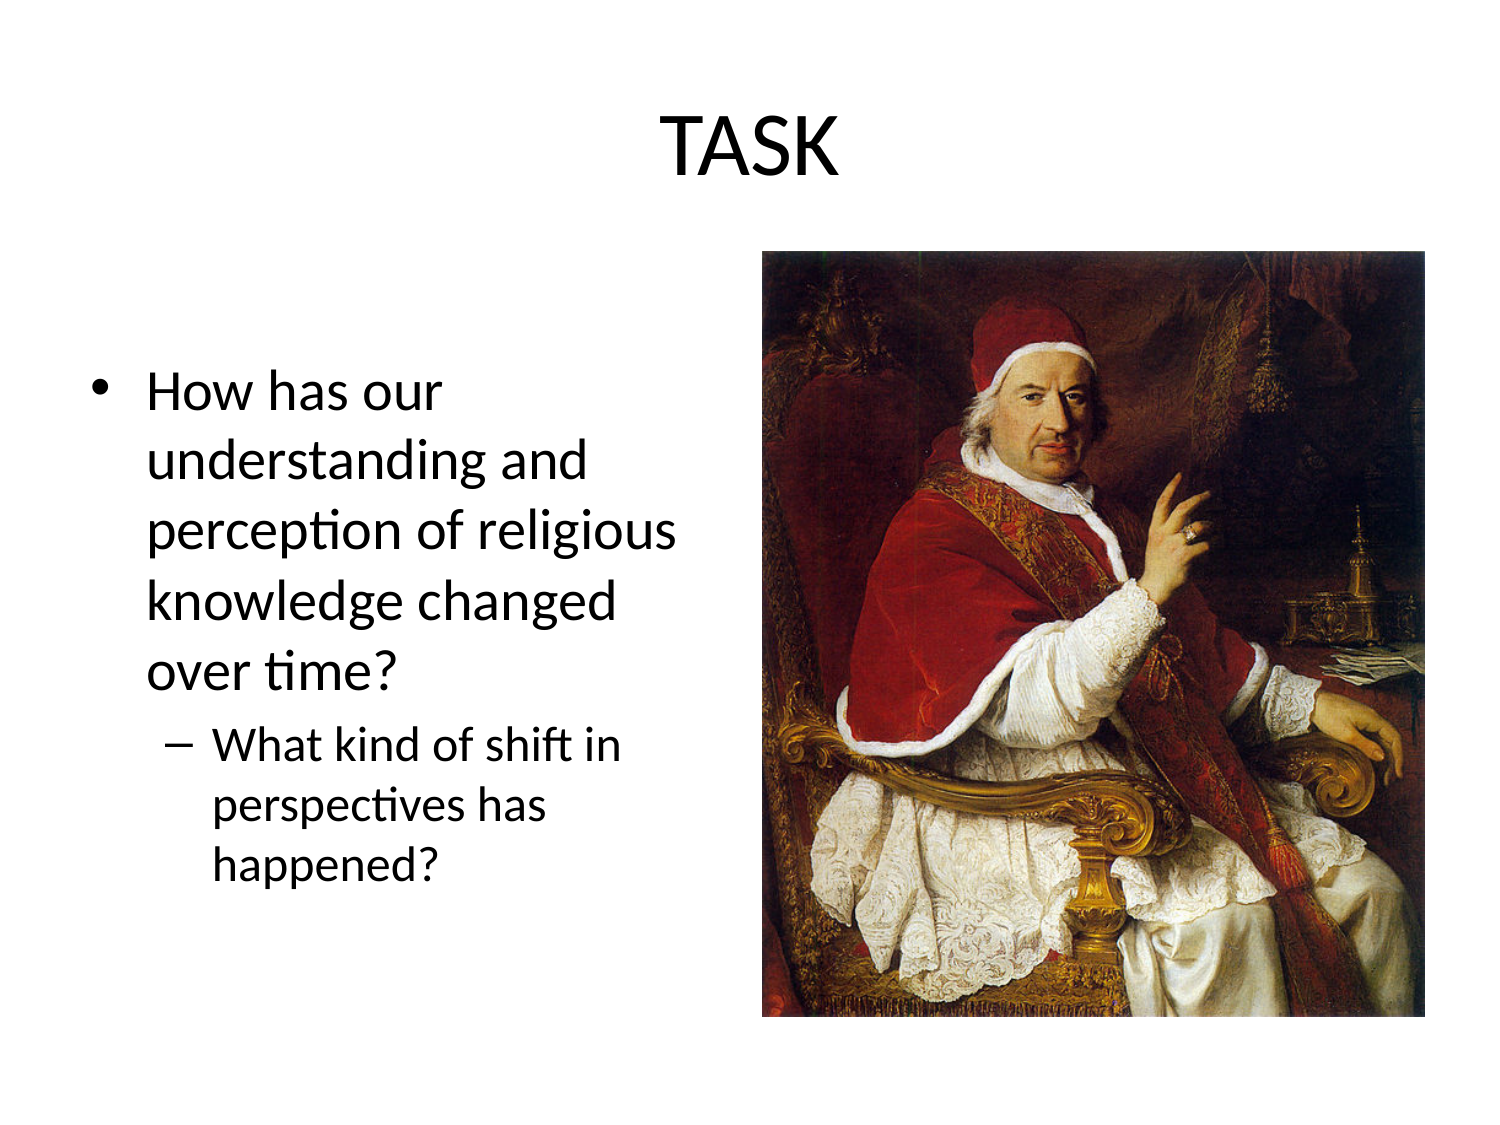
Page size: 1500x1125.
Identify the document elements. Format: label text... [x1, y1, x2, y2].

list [762, 250, 1426, 1017]
list How has our understanding and perception of religious knowledge changed over time? What kind of shift in perspectives has happened? [75, 262, 738, 1005]
title TASK [75, 45, 1425, 233]
